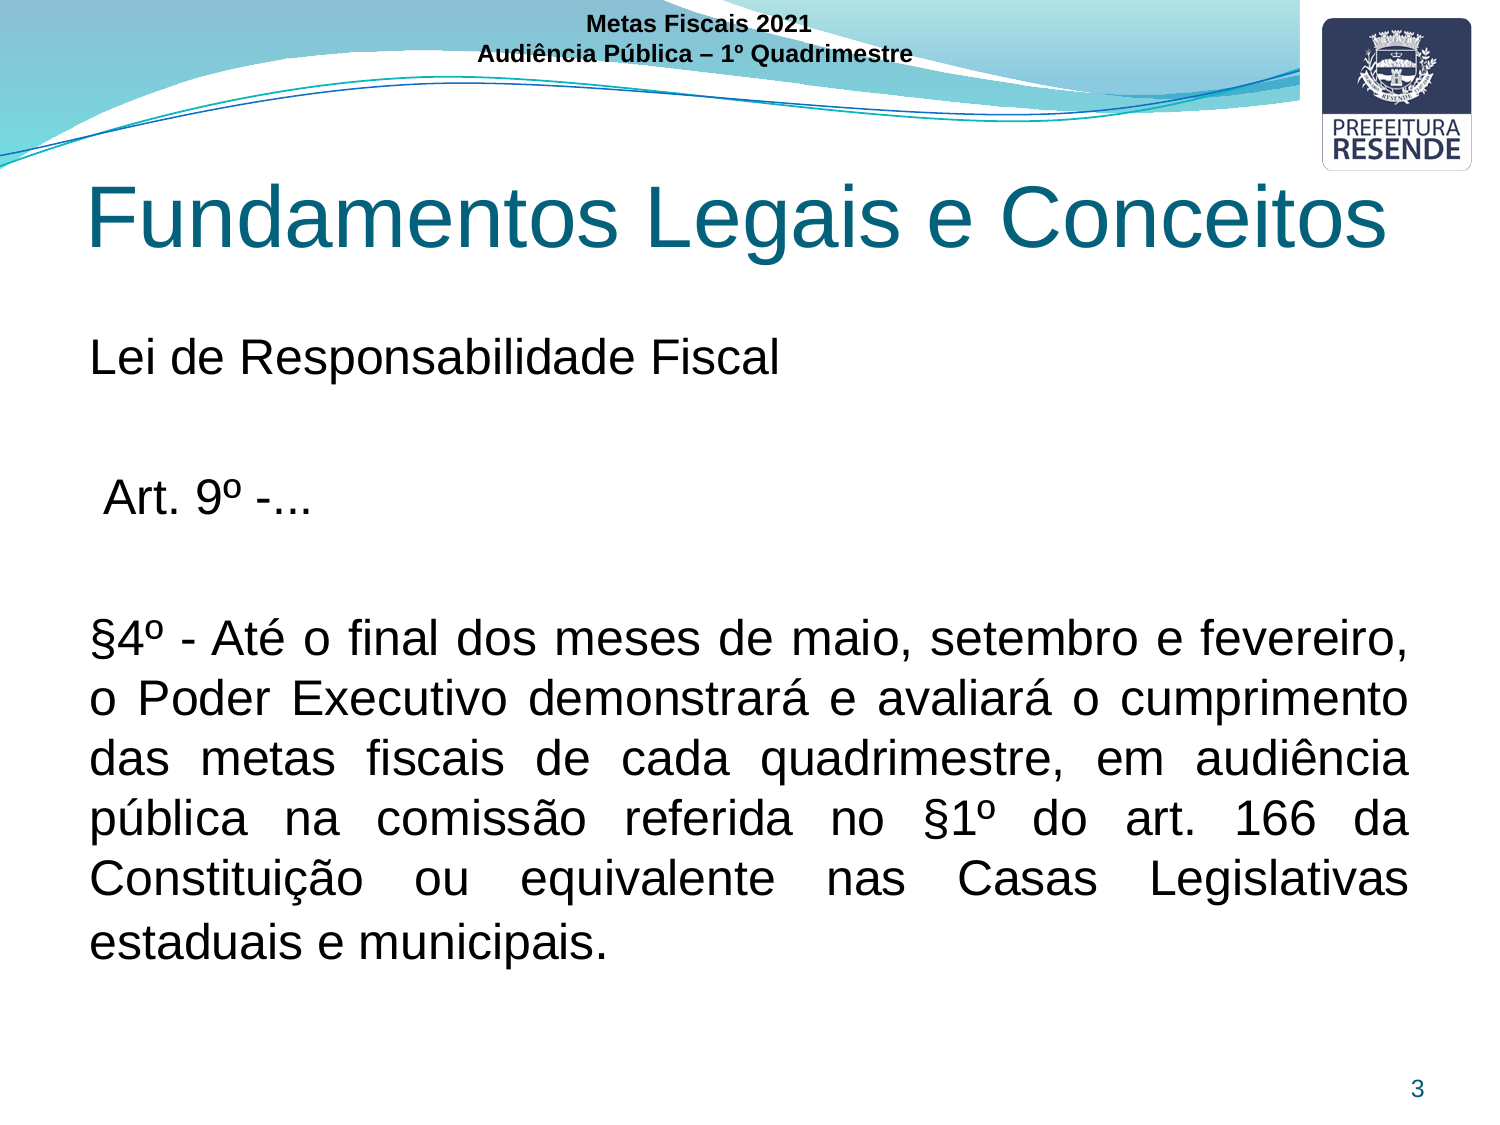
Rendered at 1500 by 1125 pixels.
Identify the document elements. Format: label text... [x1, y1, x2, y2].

text_box Metas Fiscais 2021 Audiência Pública – 1º Quadrimestre [445, 0, 954, 75]
text_box Fundamentos Legais e Conceitos [75, 115, 1425, 303]
text_box 3 [1299, 1042, 1425, 1103]
text_box Lei de Responsabilidade Fiscal Art. 9º -... §4º - Até o final dos meses de maio, setembro e fevereiro, o Poder Executivo demonstrará e avaliará o cumprimento das metas fiscais de cada quadrimestre, em audiência pública na comissão referida no §1º do art. 166 da Constituição ou equivalente nas Casas Legislativas estaduais e municipais. [75, 317, 1425, 1038]
picture [1299, 0, 1500, 190]
